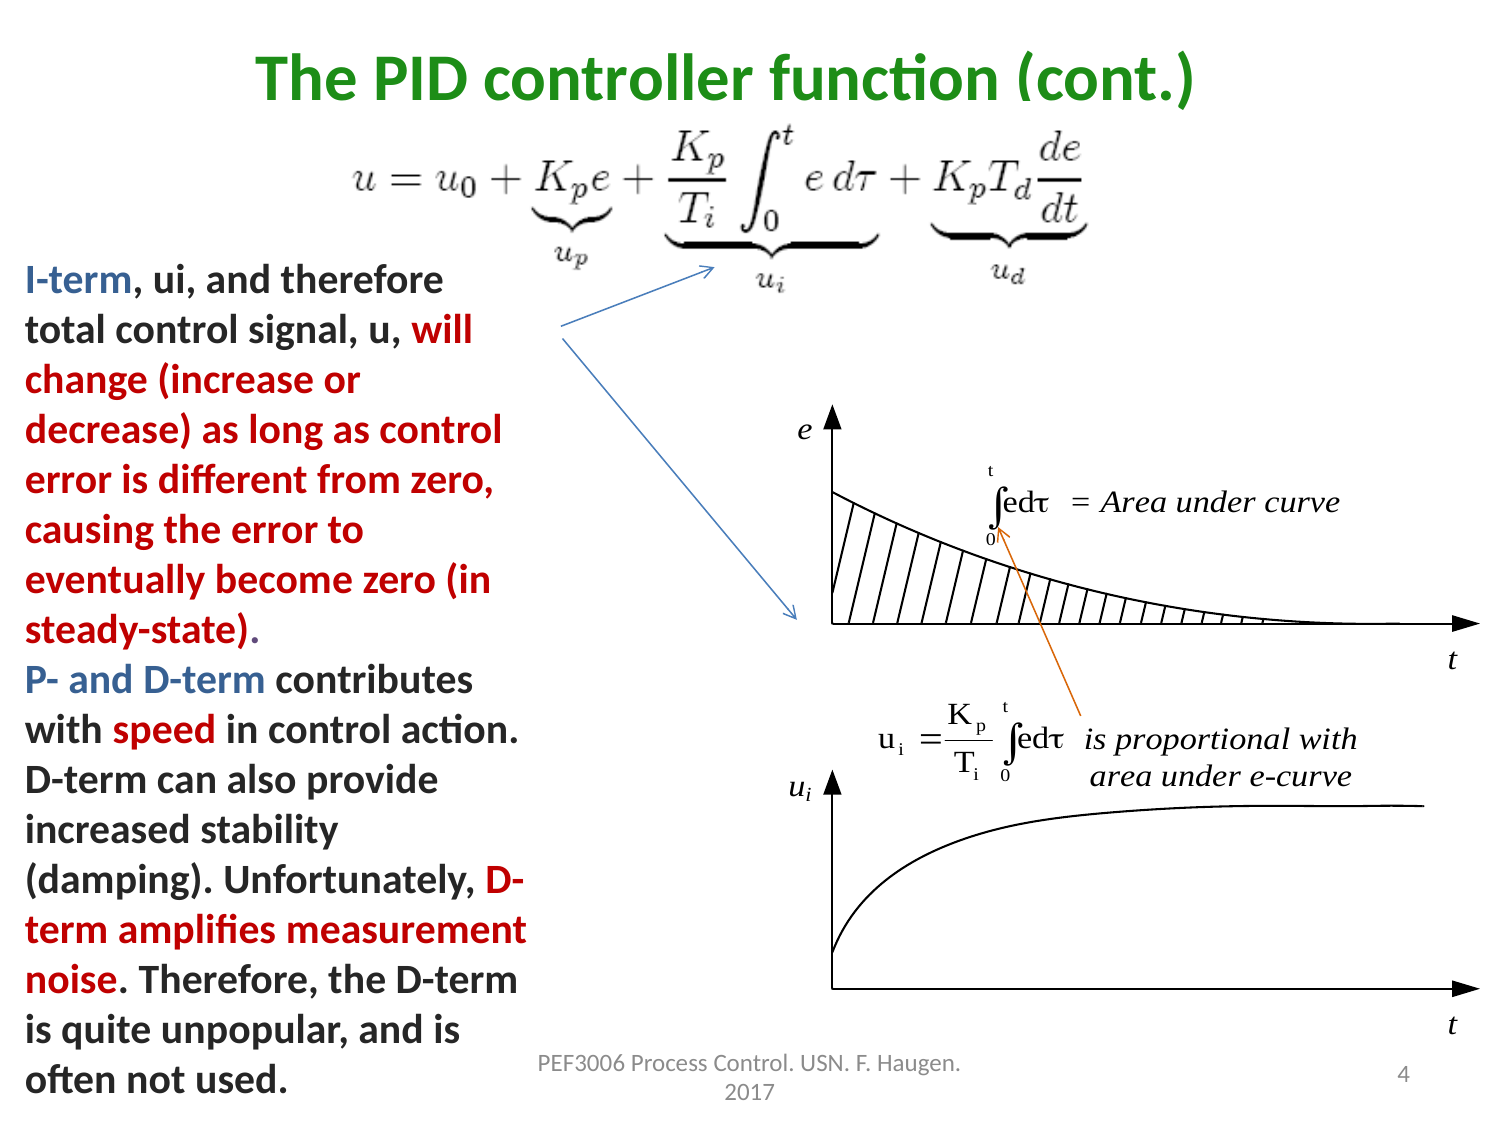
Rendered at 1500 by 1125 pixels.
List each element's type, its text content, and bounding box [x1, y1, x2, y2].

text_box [944, 579, 1135, 663]
text_box I-term, ui, and therefore total control signal, u, will change (increase or decrease) as long as control error is different from zero, causing the error to eventually become zero (in steady-state). P- and D-term contributes with speed in control action. D-term can also provide increased stability (damping). Unfortunately, D-term amplifies measurement noise. Therefore, the D-term is quite unpopular, and is often not used. [10, 244, 550, 1110]
title The PID controller function (cont.) [218, 9, 1235, 138]
picture [336, 101, 1137, 309]
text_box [560, 266, 715, 327]
picture [784, 401, 1484, 1048]
slide_number 4 [1074, 1055, 1425, 1103]
footer PEF3006 Process Control. USN. F. Haugen. 2017 [512, 1045, 988, 1106]
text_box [538, 361, 821, 597]
